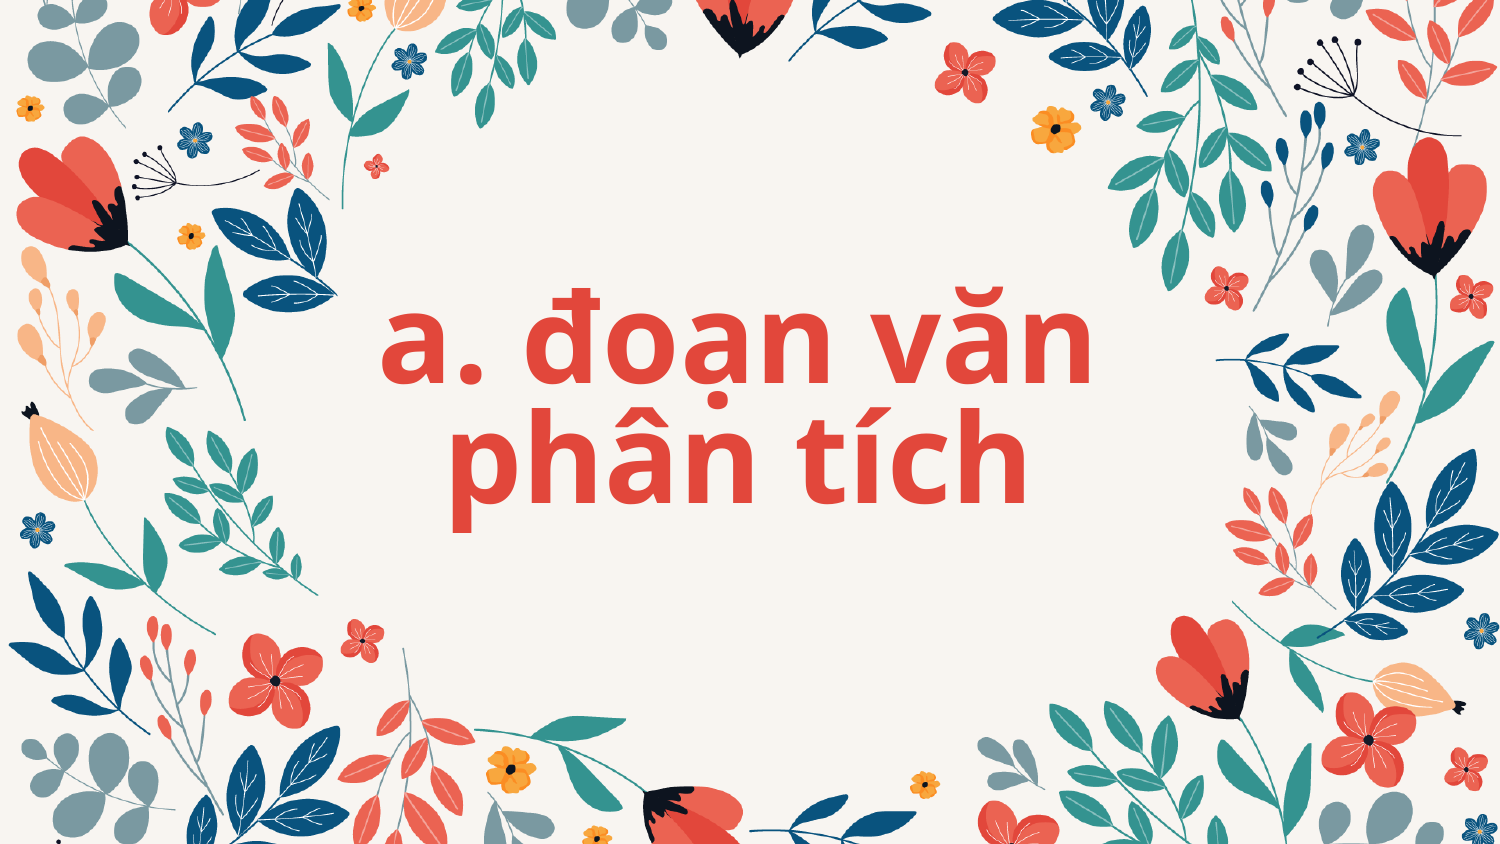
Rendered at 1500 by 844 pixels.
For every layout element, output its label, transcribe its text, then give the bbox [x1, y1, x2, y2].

title a. đoạn văn phân tích [309, 249, 1169, 566]
picture [0, 0, 1500, 844]
